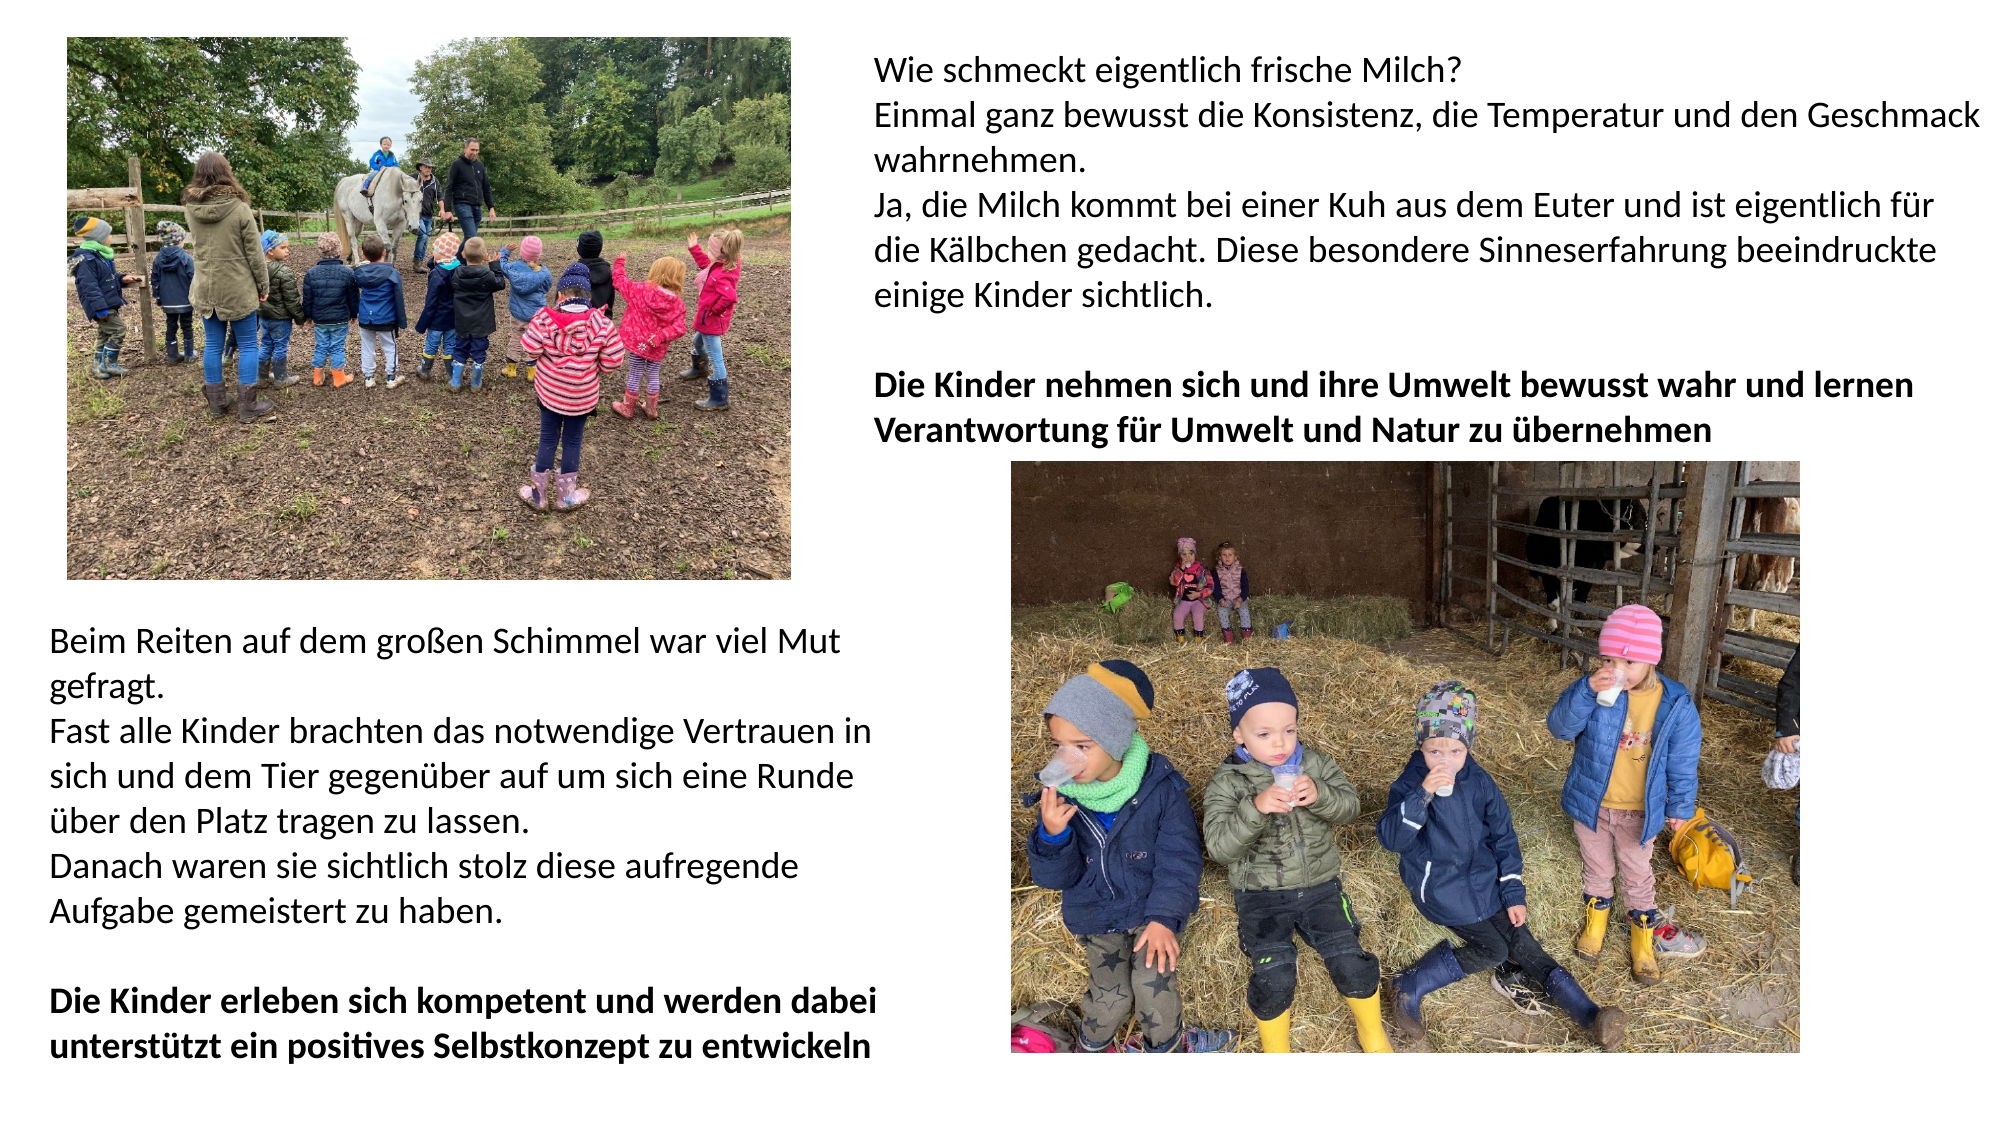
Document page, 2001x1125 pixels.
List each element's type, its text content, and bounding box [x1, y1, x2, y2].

text_box Beim Reiten auf dem großen Schimmel war viel Mut gefragt. Fast alle Kinder brachten das notwendige Vertrauen in sich und dem Tier gegenüber auf um sich eine Runde über den Platz tragen zu lassen. Danach waren sie sichtlich stolz diese aufregende Aufgabe gemeistert zu haben. Die Kinder erleben sich kompetent und werden dabei unterstützt ein positives Selbstkonzept zu entwickeln [34, 608, 915, 1119]
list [67, 37, 791, 580]
picture [1011, 461, 1800, 1053]
text_box Wie schmeckt eigentlich frische Milch? Einmal ganz bewusst die Konsistenz, die Temperatur und den Geschmack wahrnehmen. Ja, die Milch kommt bei einer Kuh aus dem Euter und ist eigentlich für die Kälbchen gedacht. Diese besondere Sinneserfahrung beeindruckte einige Kinder sichtlich. Die Kinder nehmen sich und ihre Umwelt bewusst wahr und lernen Verantwortung für Umwelt und Natur zu übernehmen [859, 37, 2000, 457]
